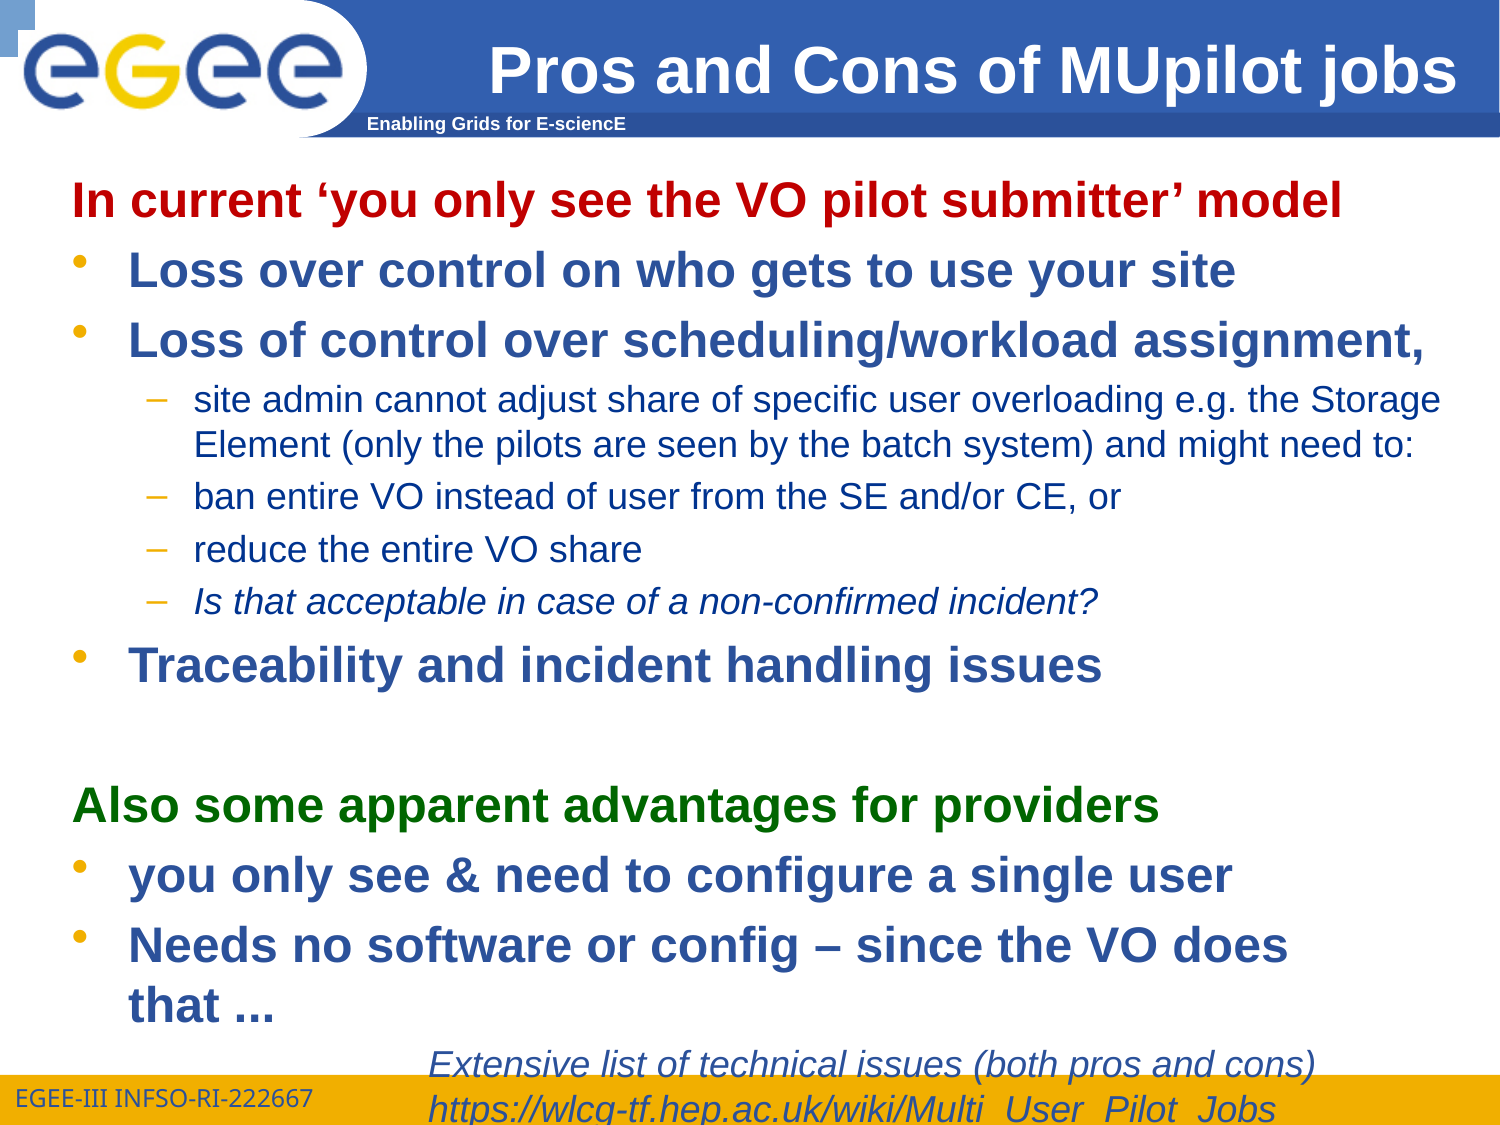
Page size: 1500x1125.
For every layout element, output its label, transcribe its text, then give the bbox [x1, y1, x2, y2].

list In current ‘you only see the VO pilot submitter’ model Loss over control on who gets to use your site Loss of control over scheduling/workload assignment, site admin cannot adjust share of specific user overloading e.g. the Storage Element (only the pilots are seen by the batch system) and might need to: ban entire VO instead of user from the SE and/or CE, or reduce the entire VO share Is that acceptable in case of a non-confirmed incident? Traceability and incident handling issues Also some apparent advantages for providers you only see & need to configure a single user Needs no software or config – since the VO does that ... Extensive list of technical issues (both pros and cons) https://wlcg-tf.hep.ac.uk/wiki/Multi_User_Pilot_Jobs [56, 159, 1467, 1051]
title Pros and Cons of MUpilot jobs [369, 10, 1475, 124]
picture [18, 30, 349, 112]
